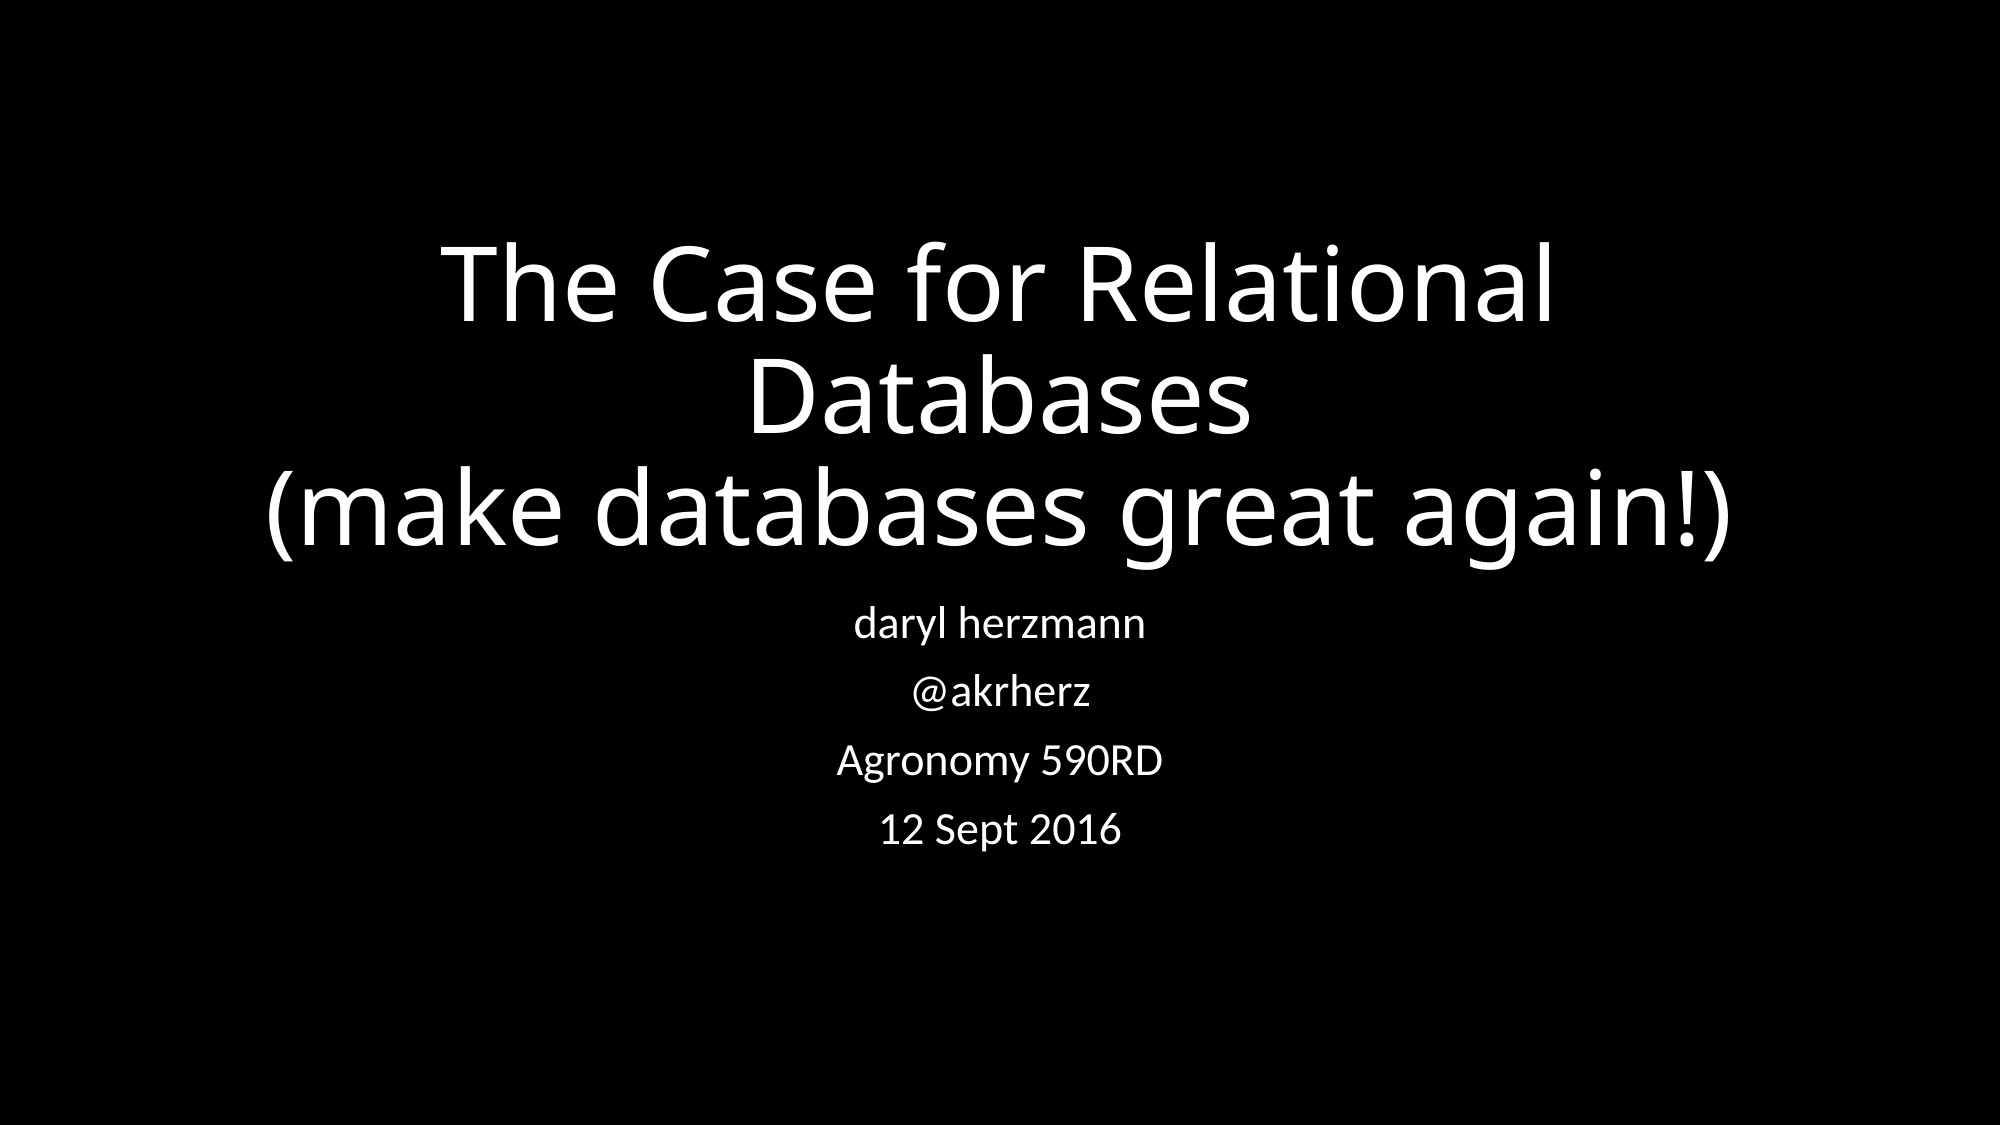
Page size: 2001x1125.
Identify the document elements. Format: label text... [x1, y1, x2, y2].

title The Case for Relational Databases (make databases great again!) [249, 184, 1750, 576]
subtitle daryl herzmann @akrherz Agronomy 590RD 12 Sept 2016 [249, 590, 1750, 863]
